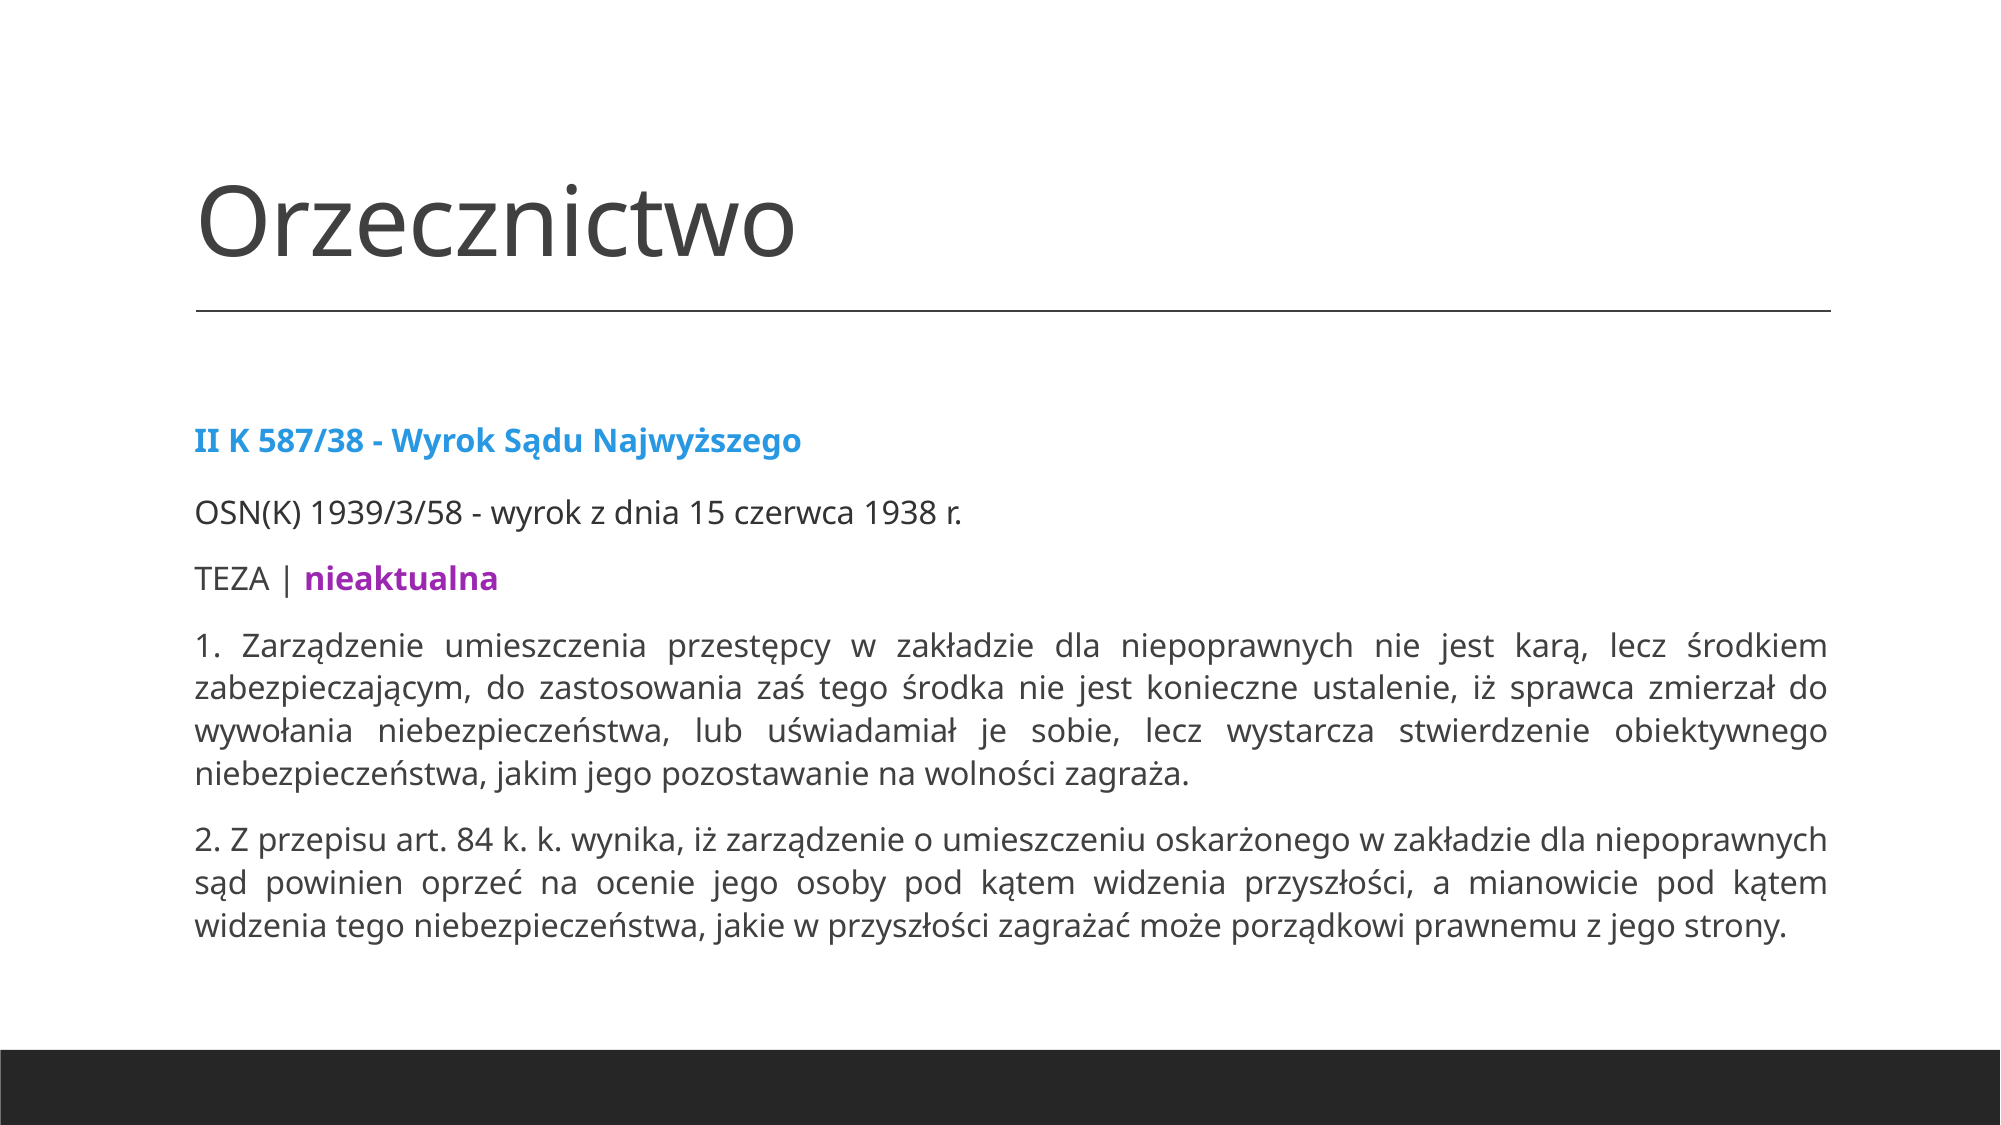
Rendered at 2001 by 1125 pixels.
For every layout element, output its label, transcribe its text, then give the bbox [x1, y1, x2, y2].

list II K 587/38 - Wyrok Sądu Najwyższego OSN(K) 1939/3/58 - wyrok z dnia 15 czerwca 1938 r. TEZA | nieaktualna 1. Zarządzenie umieszczenia przestępcy w zakładzie dla niepoprawnych nie jest karą, lecz środkiem zabezpieczającym, do zastosowania zaś tego środka nie jest konieczne ustalenie, iż sprawca zmierzał do wywołania niebezpieczeństwa, lub uświadamiał je sobie, lecz wystarcza stwierdzenie obiektywnego niebezpieczeństwa, jakim jego pozostawanie na wolności zagraża. 2. Z przepisu art. 84 k. k. wynika, iż zarządzenie o umieszczeniu oskarżonego w zakładzie dla niepoprawnych sąd powinien oprzeć na ocenie jego osoby pod kątem widzenia przyszłości, a mianowicie pod kątem widzenia tego niebezpieczeństwa, jakie w przyszłości zagrażać może porządkowi prawnemu z jego strony. [180, 345, 1830, 963]
title Orzecznictwo [180, 47, 1830, 285]
